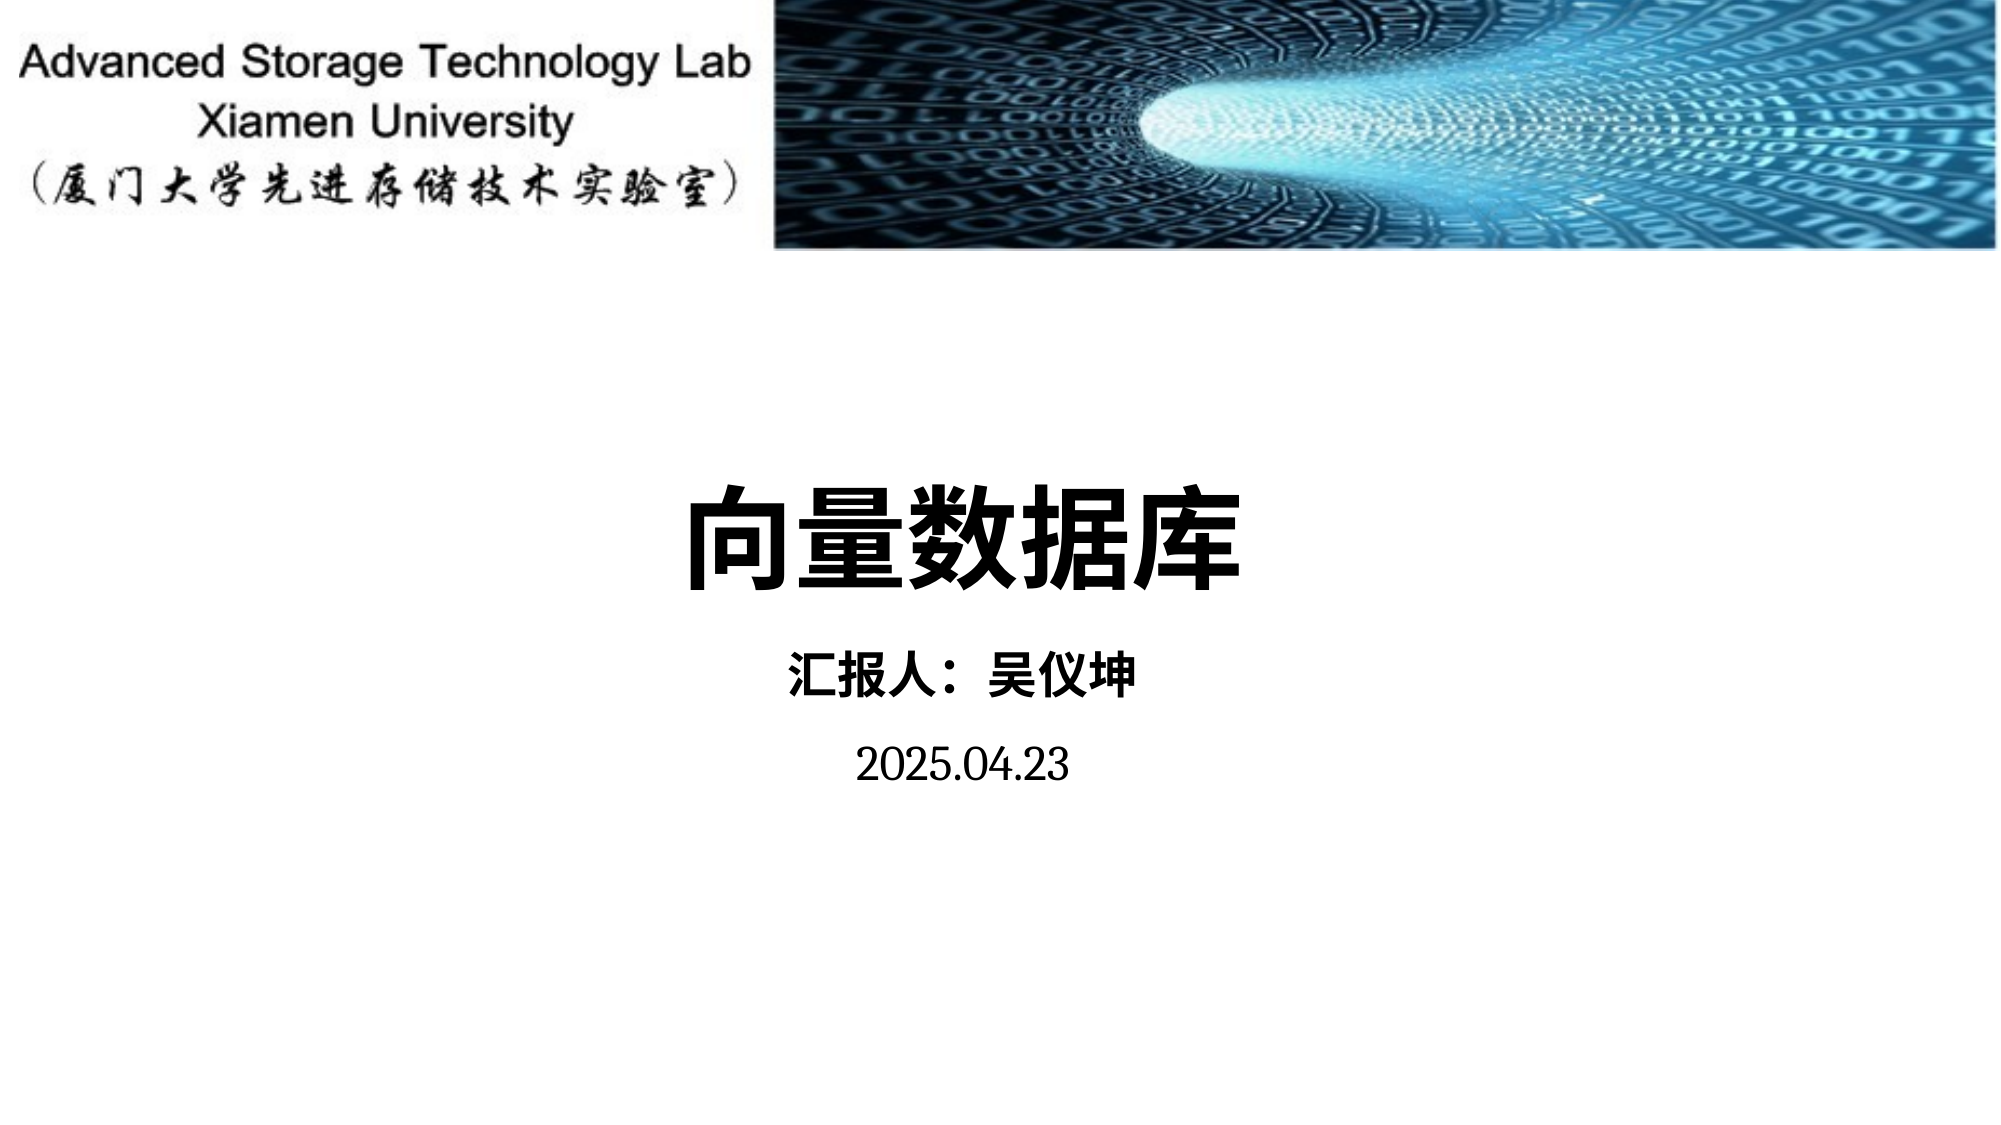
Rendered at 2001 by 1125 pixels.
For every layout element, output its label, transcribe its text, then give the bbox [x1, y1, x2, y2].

picture [19, 0, 2000, 252]
text_box 向量数据库 汇报人：吴仪坤 2025.04.23 [658, 426, 1268, 798]
